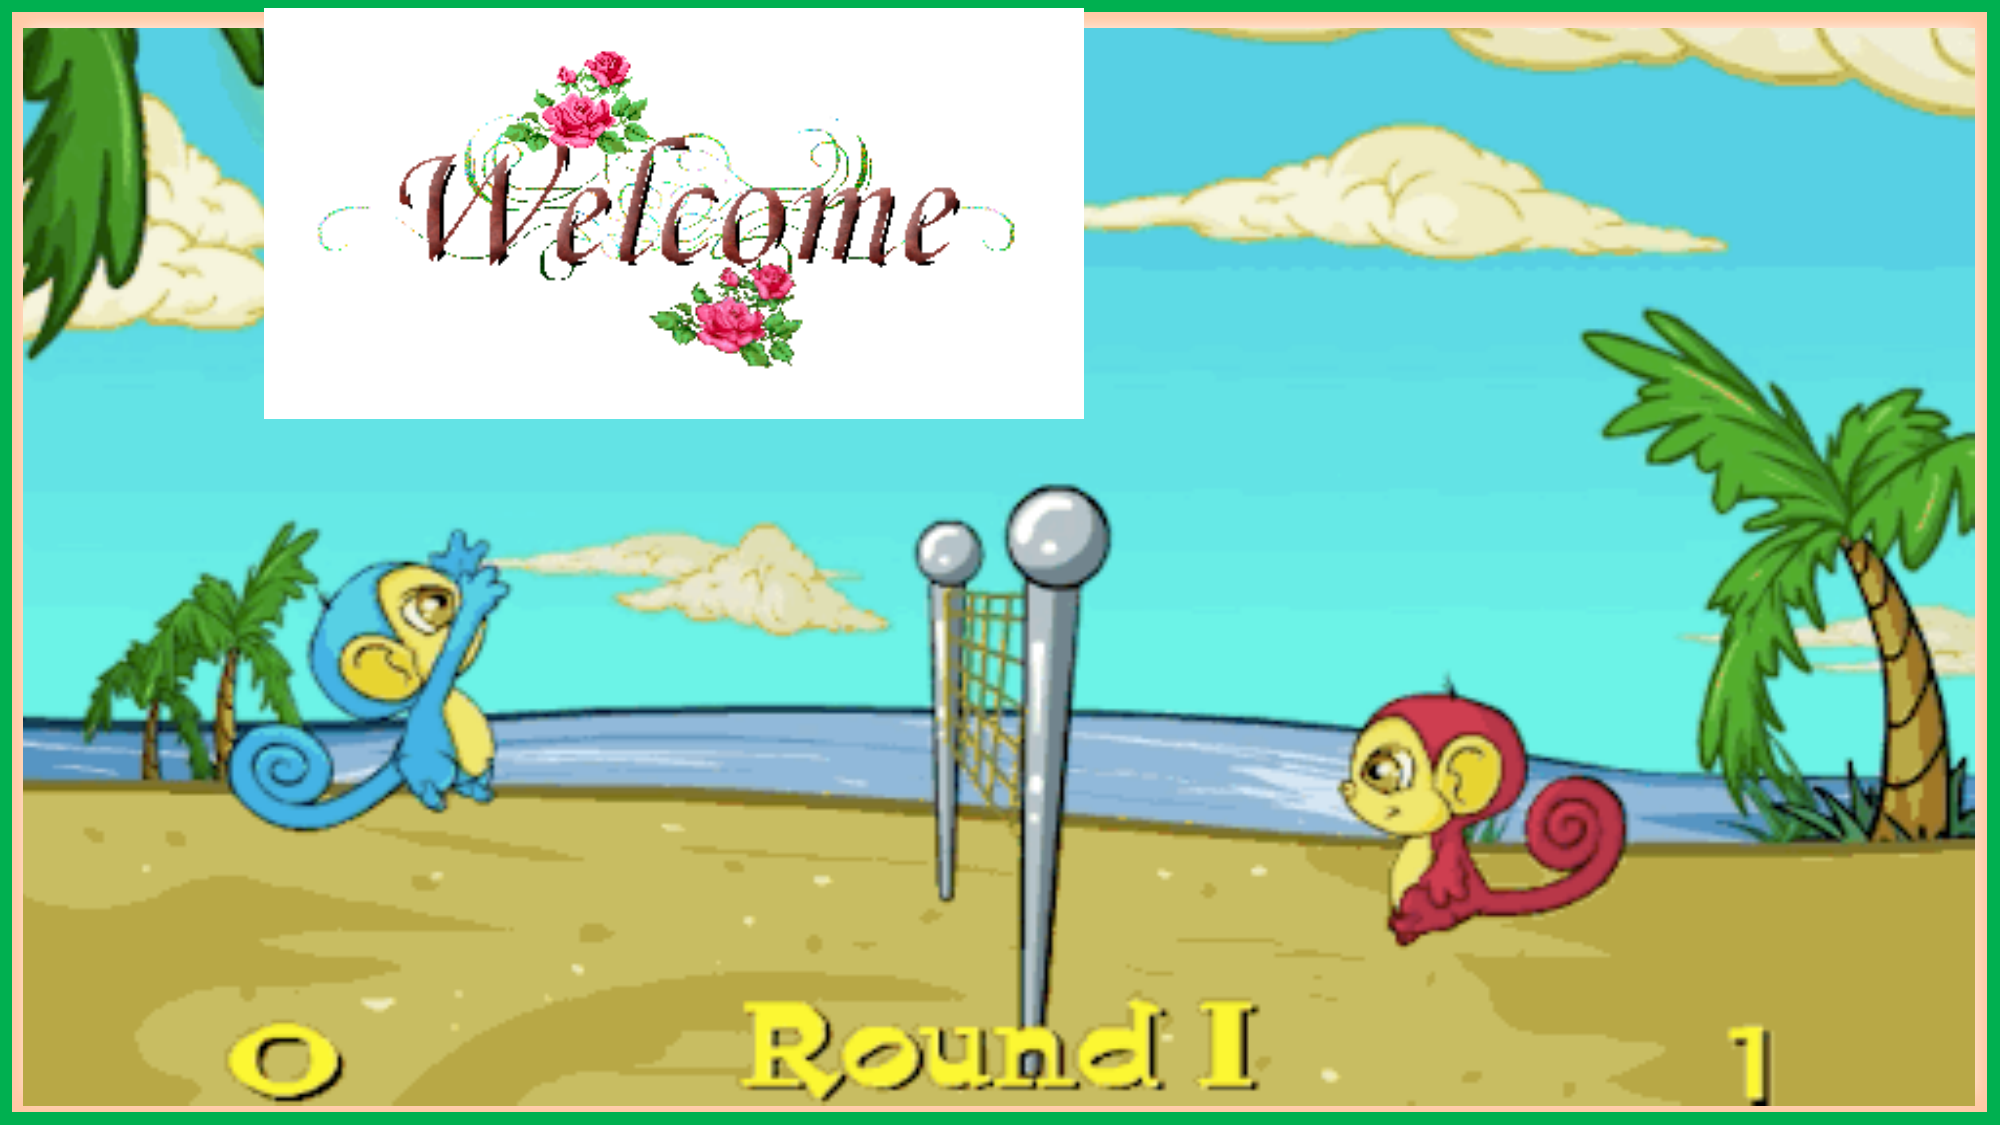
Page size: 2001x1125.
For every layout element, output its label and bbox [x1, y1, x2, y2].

picture [23, 8, 1975, 1106]
text_box [0, 0, 2000, 1125]
